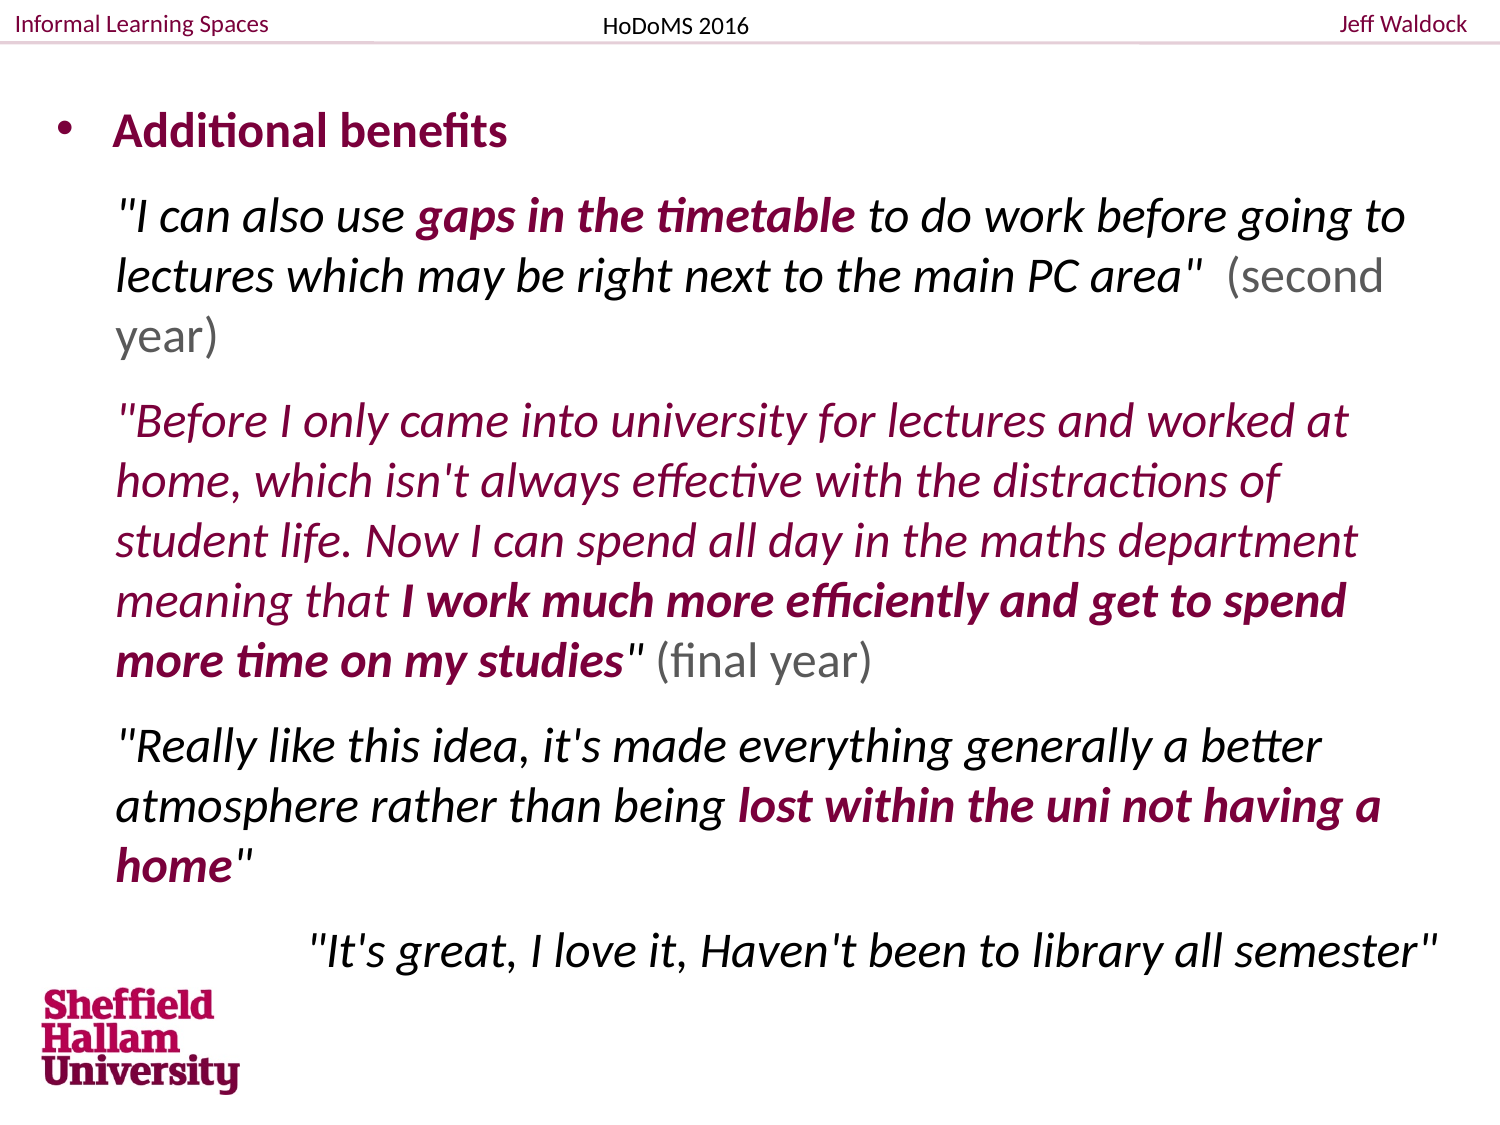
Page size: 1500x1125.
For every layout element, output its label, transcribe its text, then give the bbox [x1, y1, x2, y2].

picture [41, 987, 240, 1095]
text_box Jeff Waldock [1269, 0, 1483, 41]
text_box Additional benefits "I can also use gaps in the timetable to do work before going to lectures which may be right next to the main PC area" (second year) "Before I only came into university for lectures and worked at home, which isn't always effective with the distractions of student life. Now I can spend all day in the maths department meaning that I work much more efficiently and get to spend more time on my studies" (final year) "Really like this idea, it's made everything generally a better atmosphere rather than being lost within the uni not having a home" "It's great, I love it, Haven't been to library all semester" [41, 89, 1459, 985]
text_box Informal Learning Spaces [0, 0, 337, 42]
text_box HoDoMS 2016 [588, 1, 878, 41]
